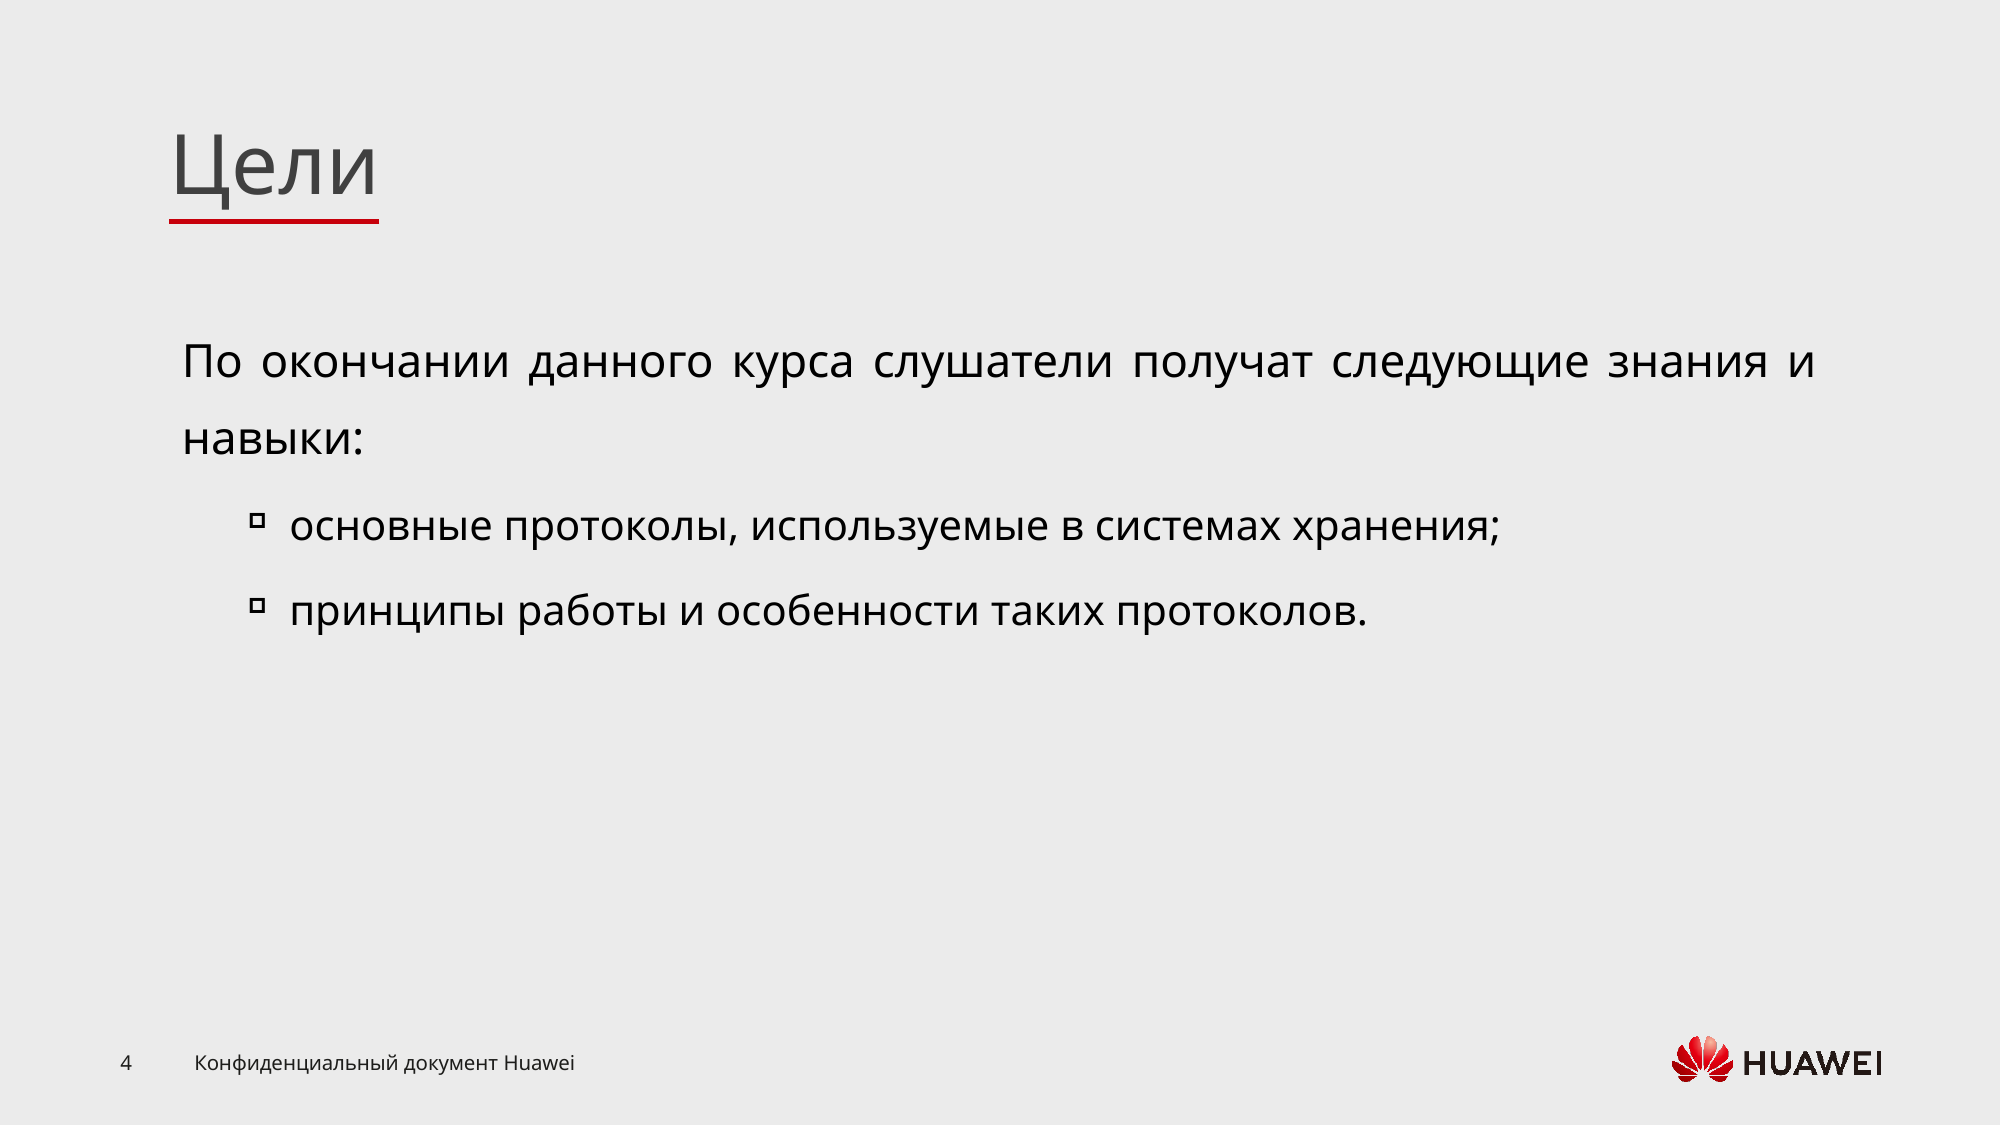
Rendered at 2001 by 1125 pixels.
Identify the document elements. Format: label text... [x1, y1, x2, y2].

list По окончании данного курса слушатели получат следующие знания и навыки: основные протоколы, используемые в системах хранения; принципы работы и особенности таких протоколов. [167, 302, 1833, 973]
picture [1672, 1036, 1881, 1082]
